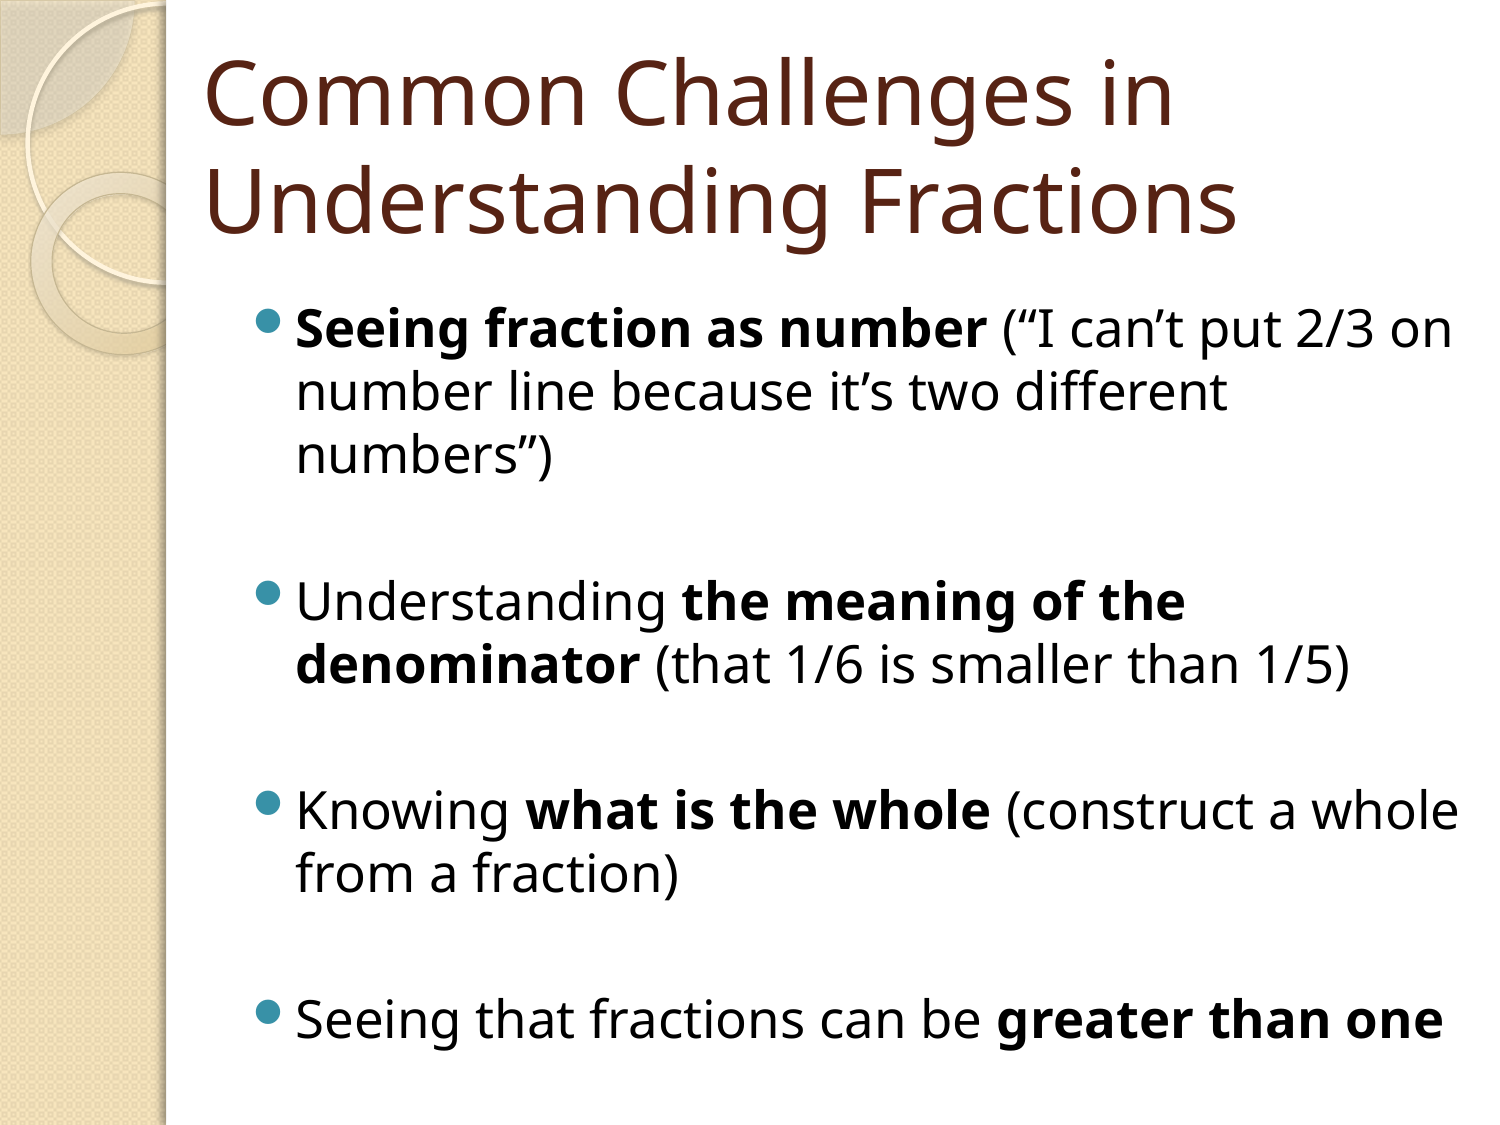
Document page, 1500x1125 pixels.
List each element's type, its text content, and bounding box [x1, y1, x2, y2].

title Common Challenges in Understanding Fractions [187, 0, 1500, 288]
list Seeing fraction as number (“I can’t put 2/3 on number line because it’s two different numbers”) Understanding the meaning of the denominator (that 1/6 is smaller than 1/5) Knowing what is the whole (construct a whole from a fraction) Seeing that fractions can be greater than one [225, 287, 1500, 1063]
